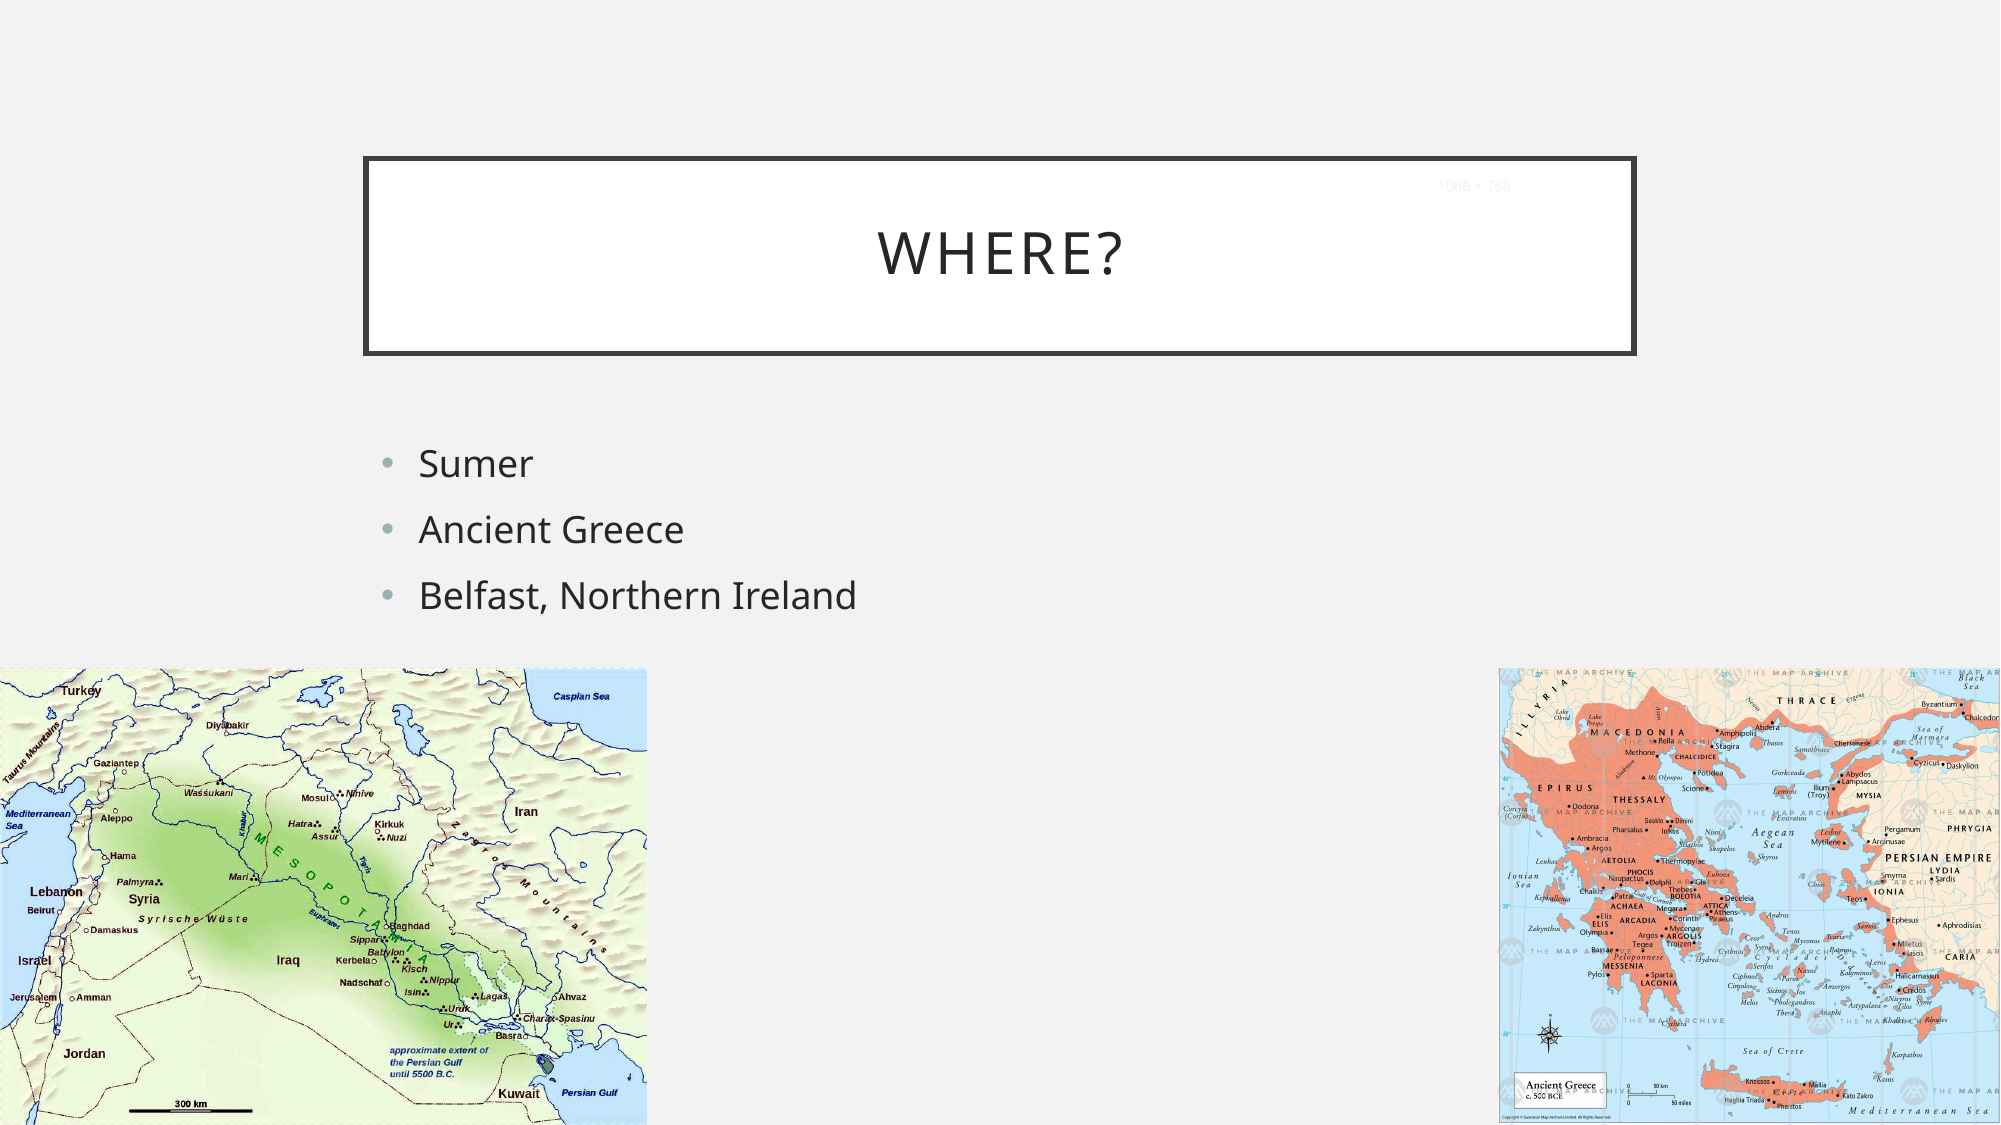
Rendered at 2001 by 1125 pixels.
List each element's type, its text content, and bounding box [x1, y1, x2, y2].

picture [1497, 668, 2000, 1125]
list Sumer Ancient Greece Belfast, Northern Ireland [366, 432, 1634, 942]
picture [0, 668, 647, 1125]
title Where? [363, 156, 1637, 356]
text_box 1086 × 768 [473, 0, 1527, 294]
